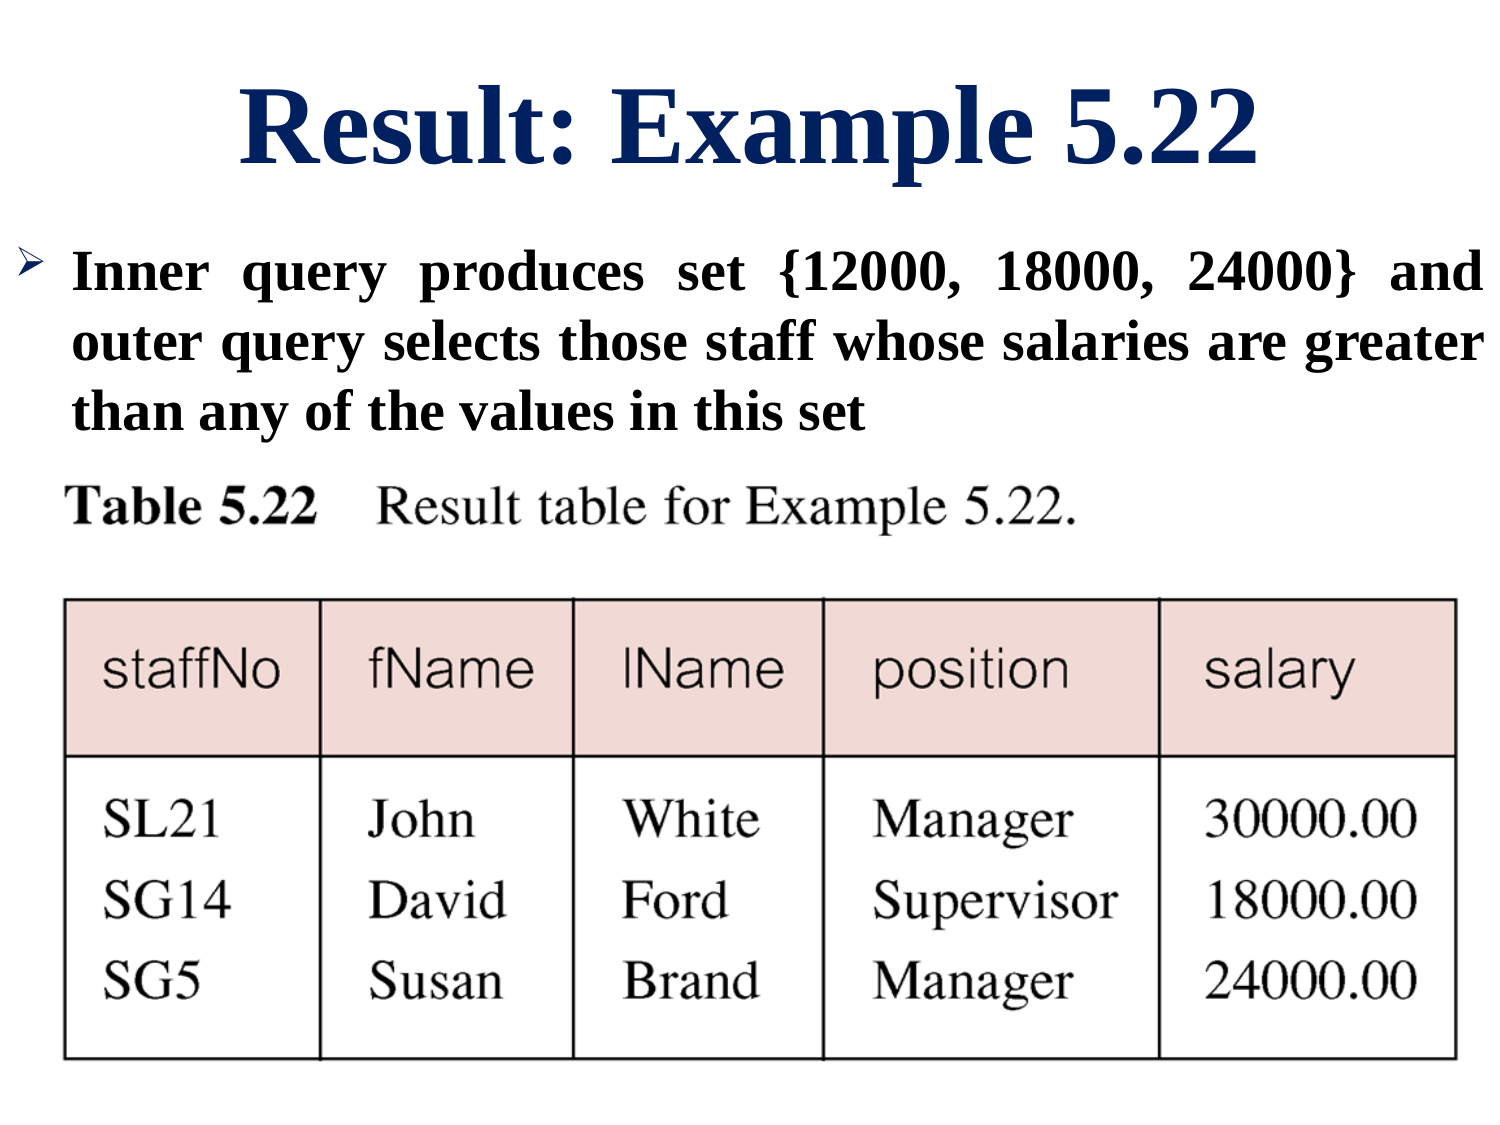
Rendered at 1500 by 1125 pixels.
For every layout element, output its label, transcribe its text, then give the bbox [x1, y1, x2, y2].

picture [37, 462, 1476, 1088]
text_box Inner query produces set {12000, 18000, 24000} and outer query selects those staff whose salaries are greater than any of the values in this set [0, 224, 1500, 1125]
title Result: Example 5.22 [0, 37, 1500, 200]
